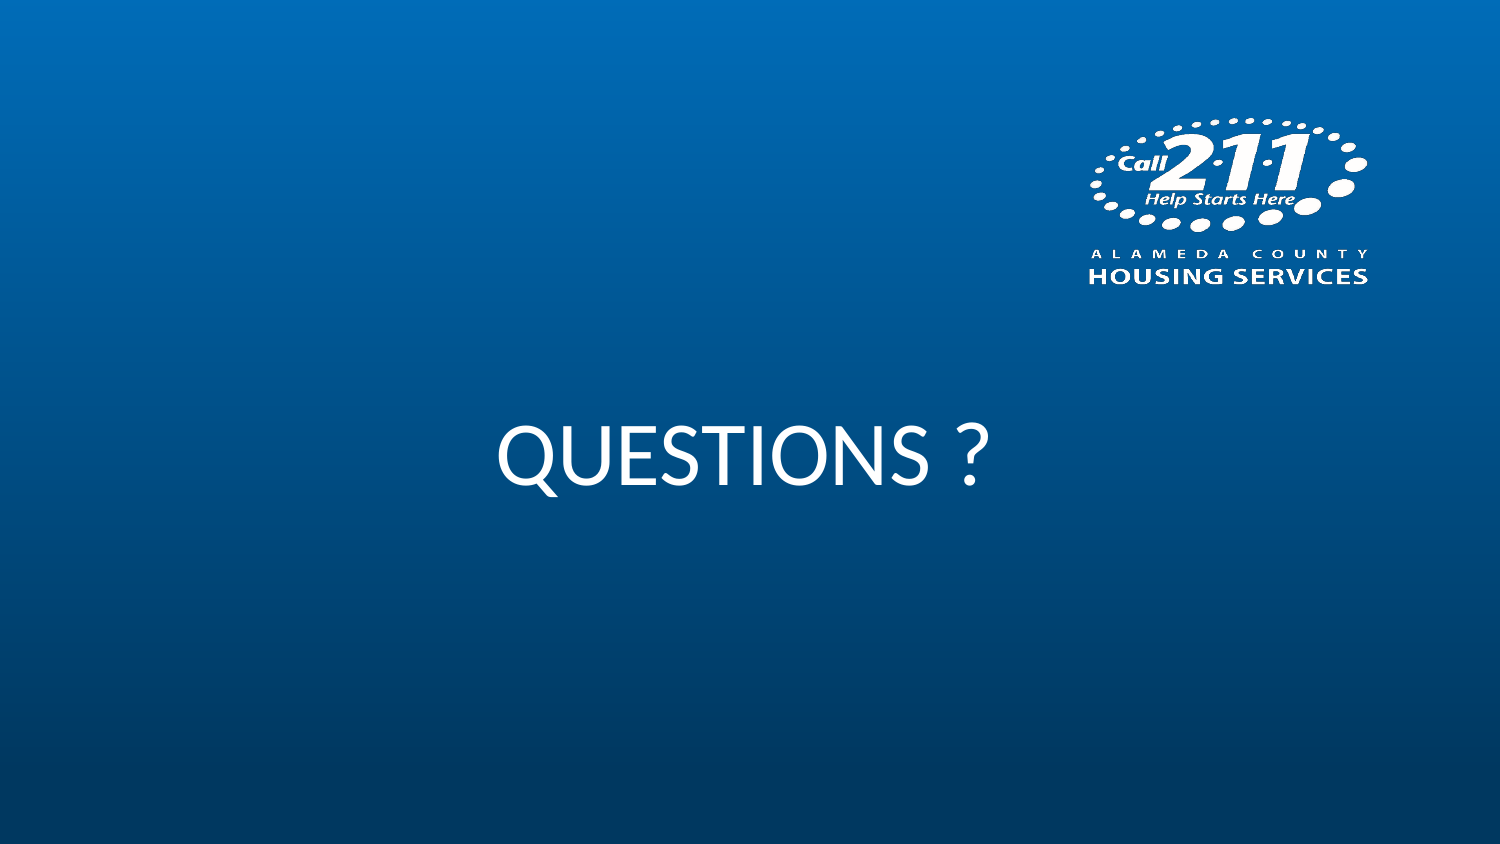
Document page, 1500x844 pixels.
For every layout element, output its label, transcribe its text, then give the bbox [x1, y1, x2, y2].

picture [1068, 90, 1386, 324]
text_box QUESTIONS ? [480, 386, 1010, 512]
